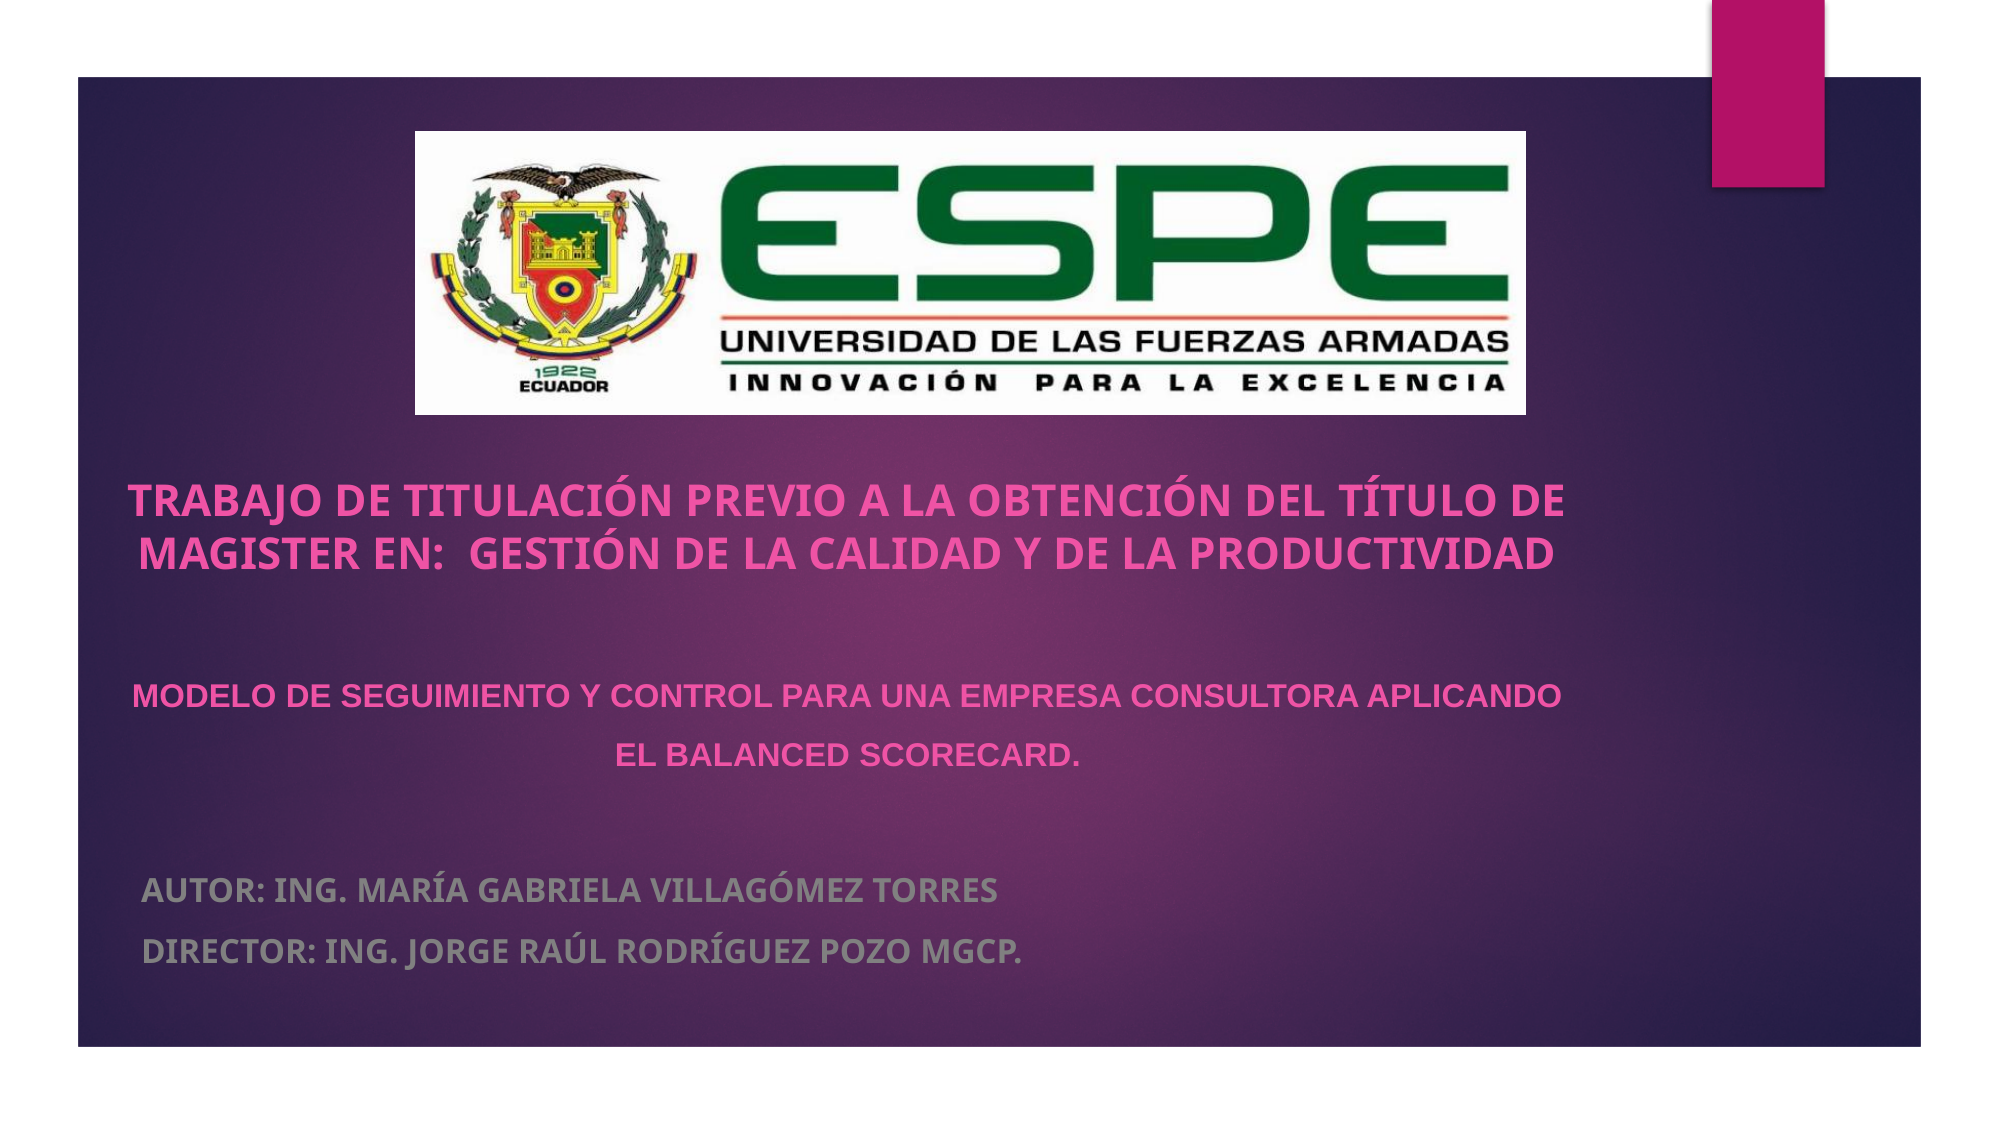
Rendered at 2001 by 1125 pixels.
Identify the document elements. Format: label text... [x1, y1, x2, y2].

text_box AUTOR: ING. MARÍA GABRIELA VILLAGÓMEZ TORRES DIRECTOR: ING. JORGE RAÚL RODRÍGUEZ POZO MGCP. [126, 861, 1100, 994]
picture [415, 131, 1527, 416]
subtitle TRABAJO DE TITULACIÓN PREVIO A LA OBTENCIÓN DEL TÍTULO DE MAGISTER EN: GESTIÓN DE LA CALIDAD Y DE LA PRODUCTIVIDAD MODELO DE SEGUIMIENTO Y CONTROL PARA UNA EMPRESA CONSULTORA APLICANDO EL BALANCED SCORECARD. [97, 465, 1598, 787]
